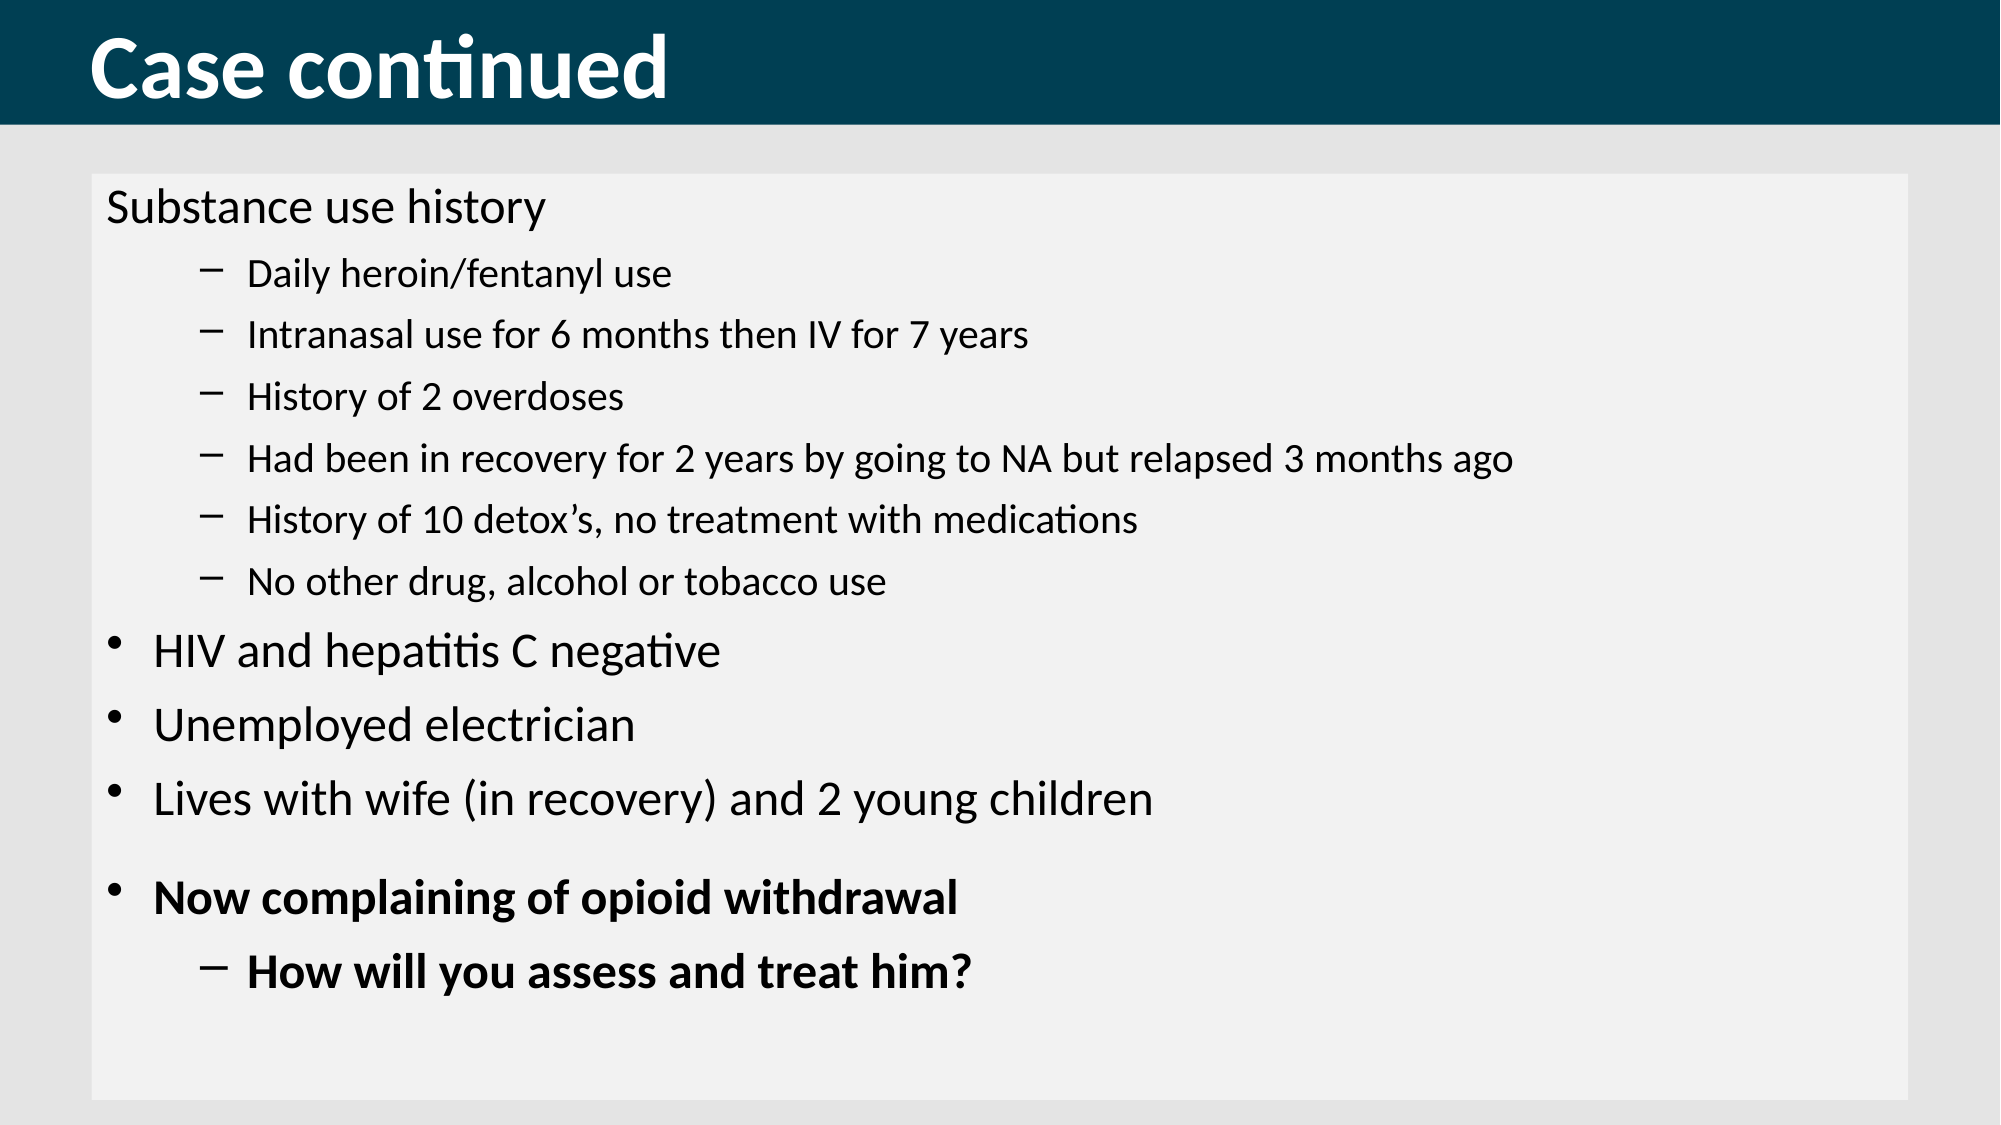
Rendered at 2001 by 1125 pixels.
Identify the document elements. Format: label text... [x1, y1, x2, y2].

list Substance use history Daily heroin/fentanyl use Intranasal use for 6 months then IV for 7 years History of 2 overdoses Had been in recovery for 2 years by going to NA but relapsed 3 months ago History of 10 detox’s, no treatment with medications No other drug, alcohol or tobacco use HIV and hepatitis C negative Unemployed electrician Lives with wife (in recovery) and 2 young children Now complaining of opioid withdrawal How will you assess and treat him? [91, 173, 1909, 1100]
text_box Case continued [0, 0, 2000, 125]
